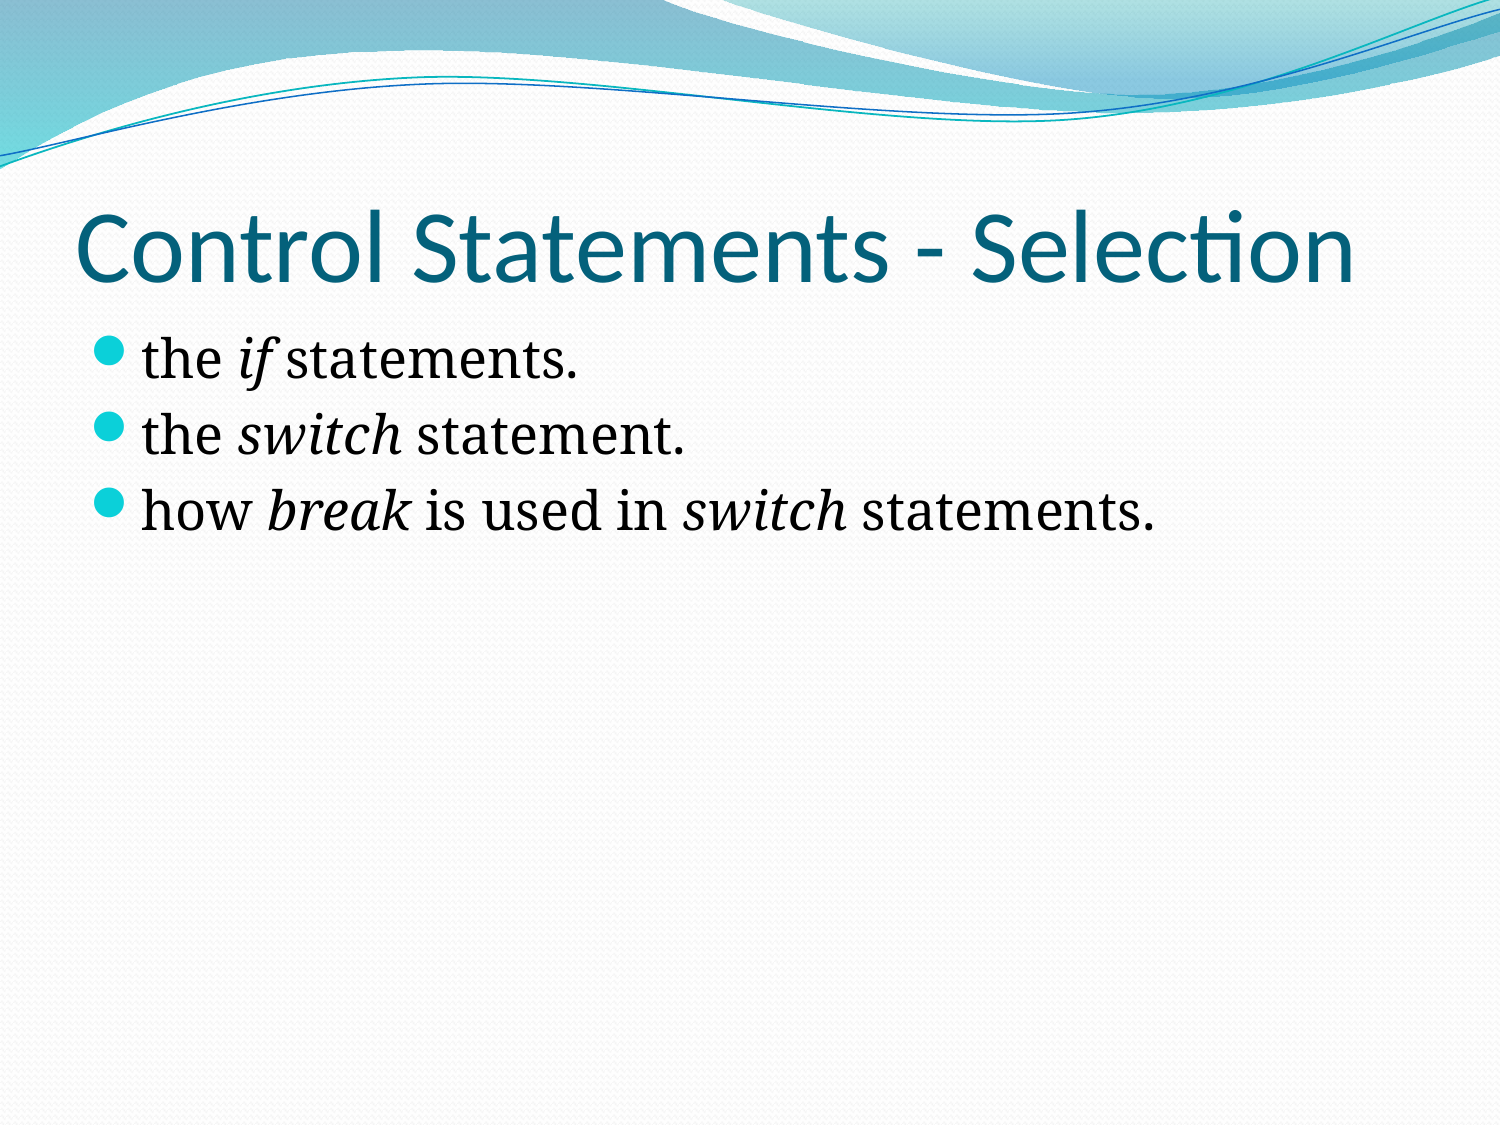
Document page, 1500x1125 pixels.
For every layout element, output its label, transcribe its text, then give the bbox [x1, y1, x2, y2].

title Control Statements - Selection [75, 115, 1425, 303]
list the if statements. the switch statement. how break is used in switch statements. [75, 317, 1425, 1038]
